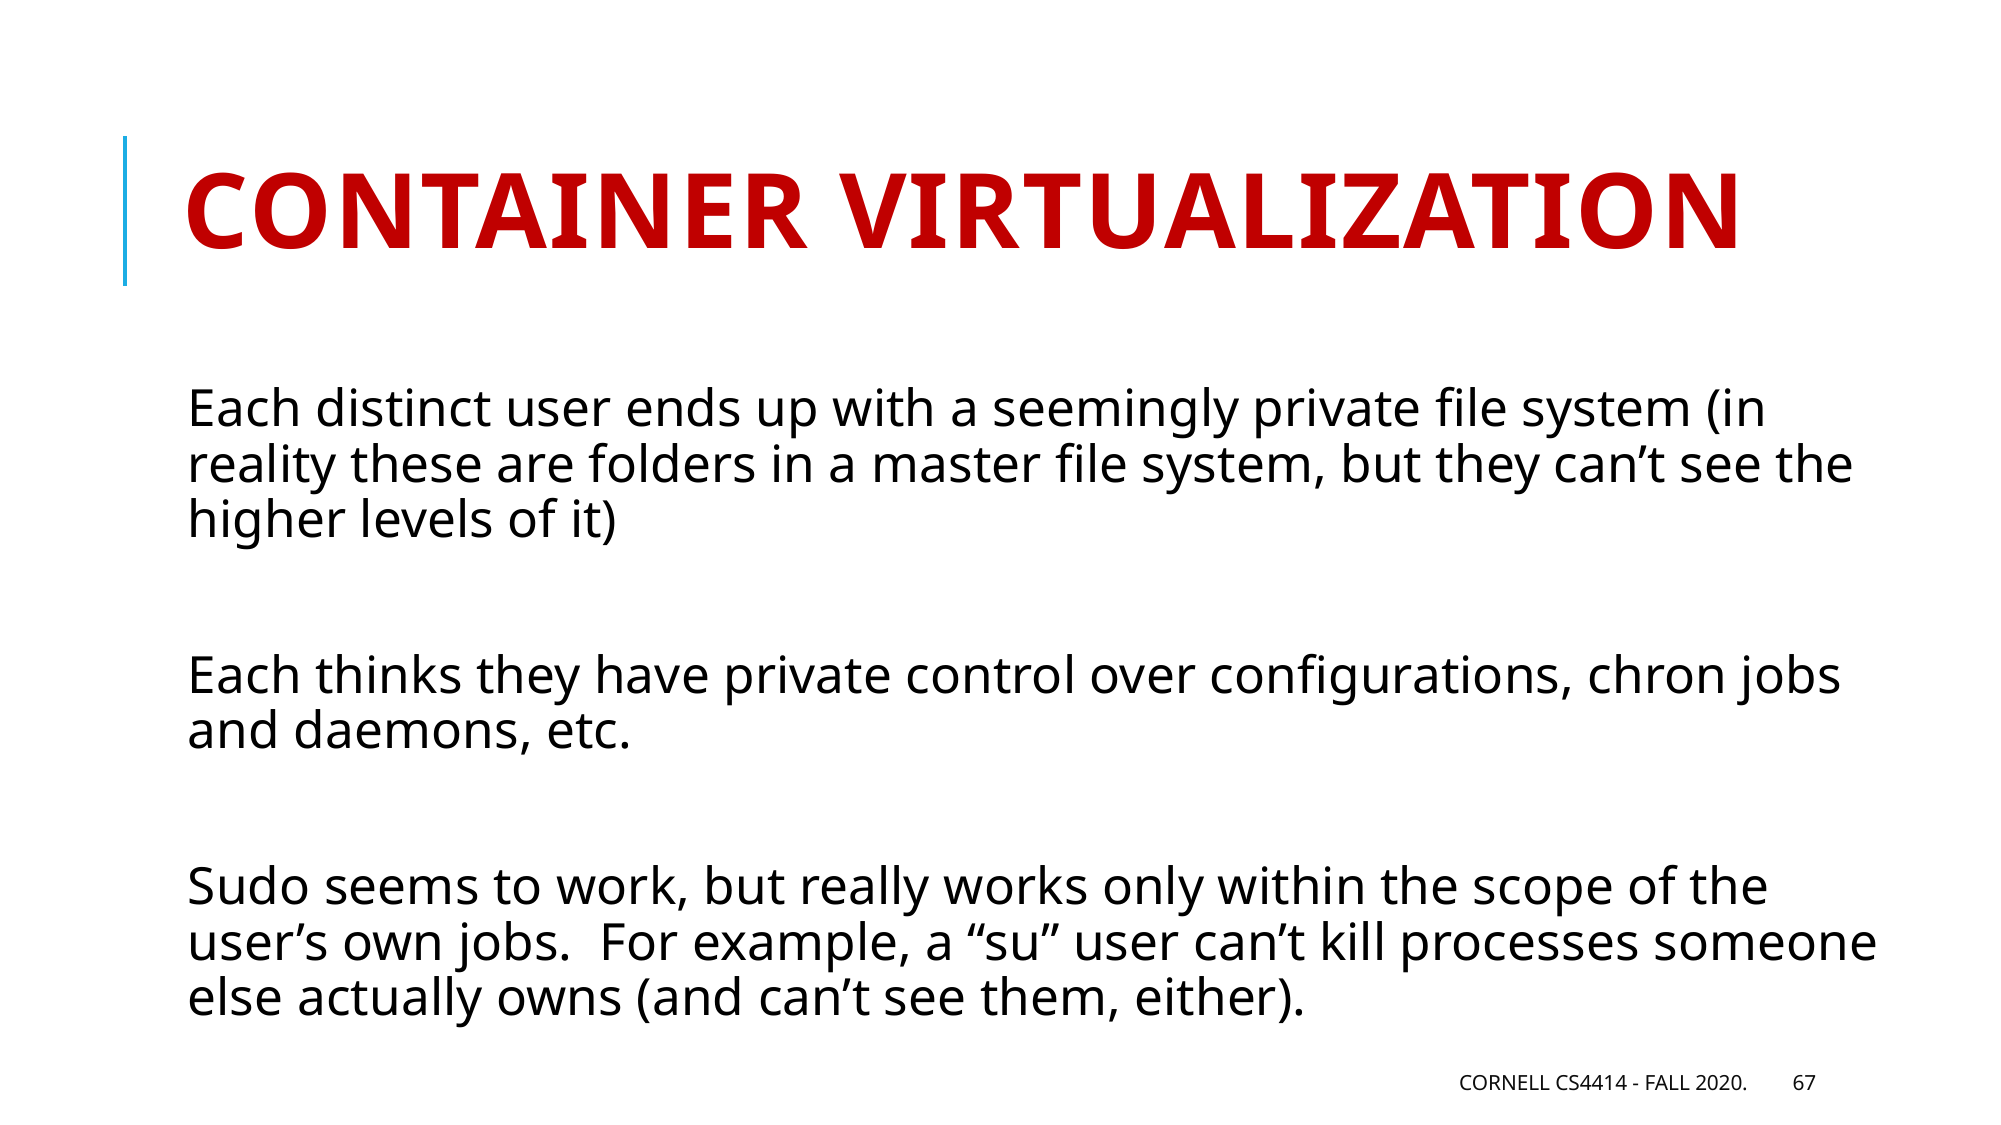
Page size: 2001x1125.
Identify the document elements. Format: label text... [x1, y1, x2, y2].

slide_number 67 [1777, 1061, 1938, 1107]
footer Cornell CS4414 - Fall 2020. [794, 1061, 1763, 1107]
list Each distinct user ends up with a seemingly private file system (in reality these are folders in a master file system, but they can’t see the higher levels of it) Each thinks they have private control over configurations, chron jobs and daemons, etc. Sudo seems to work, but really works only within the scope of the user’s own jobs. For example, a “su” user can’t kill processes someone else actually owns (and can’t see them, either). [168, 375, 1914, 1035]
title Container Virtualization [168, 96, 1914, 342]
